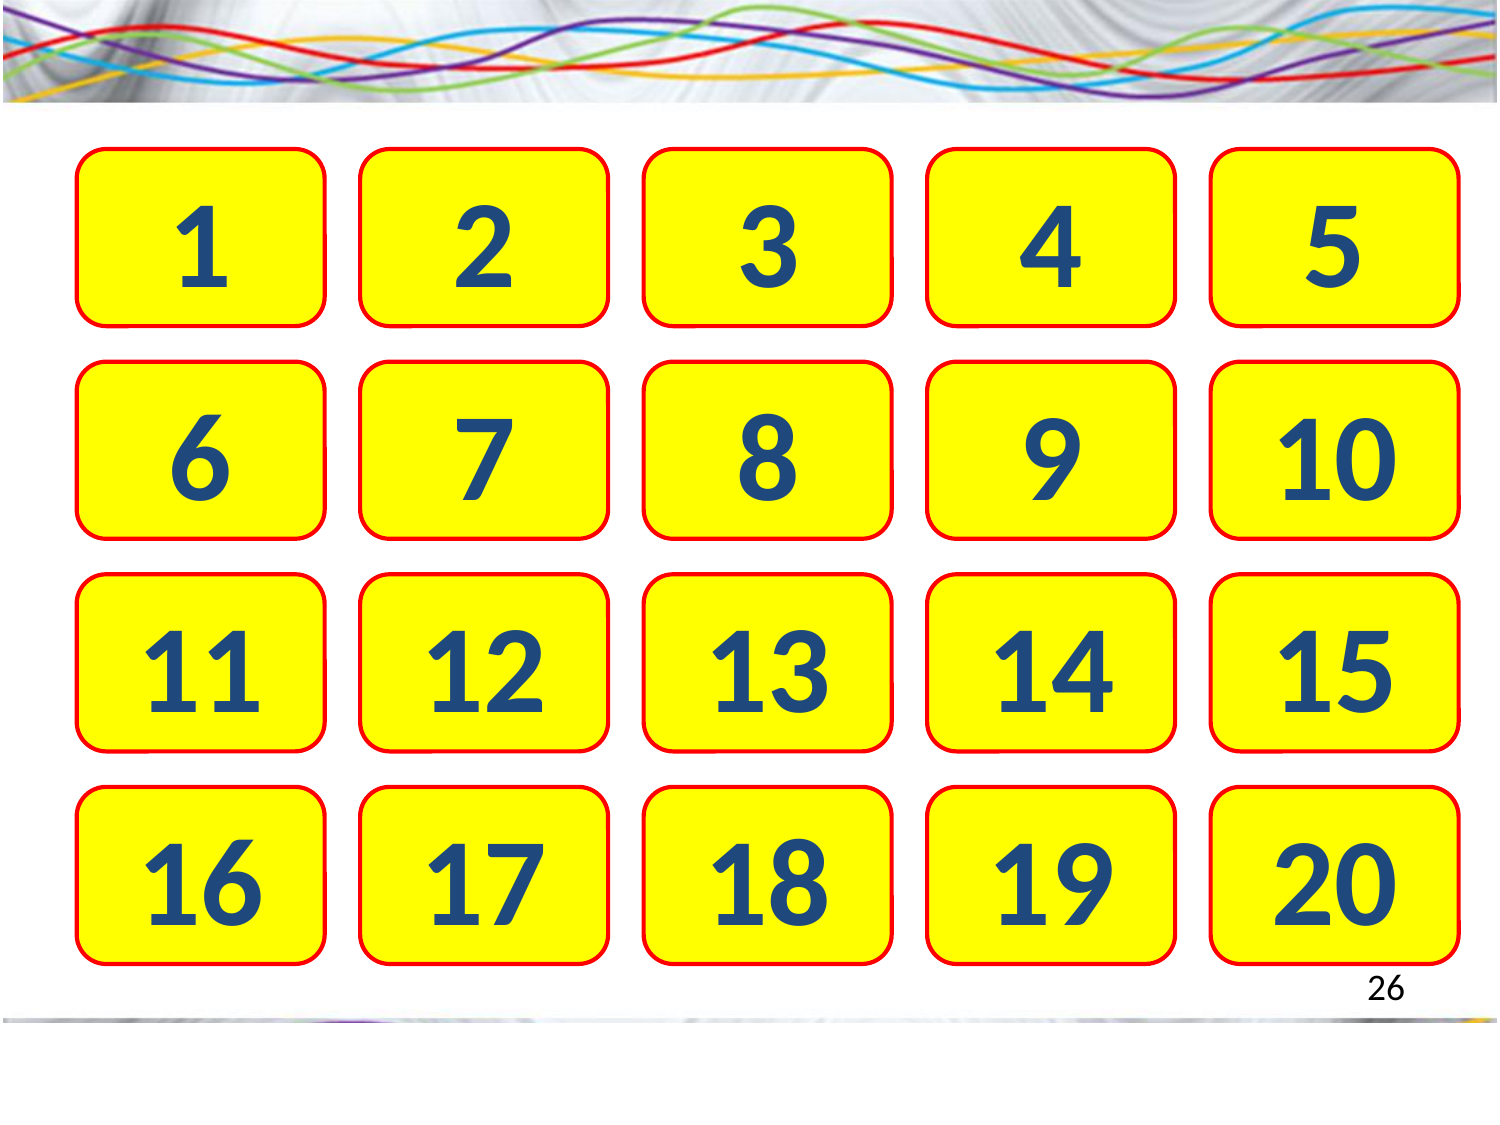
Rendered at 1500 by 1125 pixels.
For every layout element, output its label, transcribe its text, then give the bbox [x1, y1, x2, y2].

text_box 13 [641, 572, 894, 754]
text_box 1 [74, 146, 327, 329]
text_box 20 [1208, 784, 1461, 967]
text_box 17 [358, 784, 611, 967]
text_box 5 [1208, 146, 1461, 329]
text_box 15 [1208, 572, 1461, 754]
text_box 18 [641, 784, 894, 967]
text_box 7 [358, 359, 611, 541]
text_box 9 [925, 359, 1178, 541]
text_box 8 [641, 359, 894, 541]
text_box 19 [925, 784, 1178, 967]
picture [3, 0, 1497, 1023]
text_box 6 [74, 359, 327, 541]
text_box 16 [74, 784, 327, 967]
text_box 2 [358, 146, 611, 329]
text_box 10 [1208, 359, 1461, 541]
text_box 11 [74, 572, 327, 754]
text_box 4 [925, 146, 1178, 329]
slide_number 26 [1352, 955, 1465, 1014]
text_box 12 [358, 572, 611, 754]
text_box 14 [925, 572, 1178, 754]
text_box 3 [641, 146, 894, 329]
